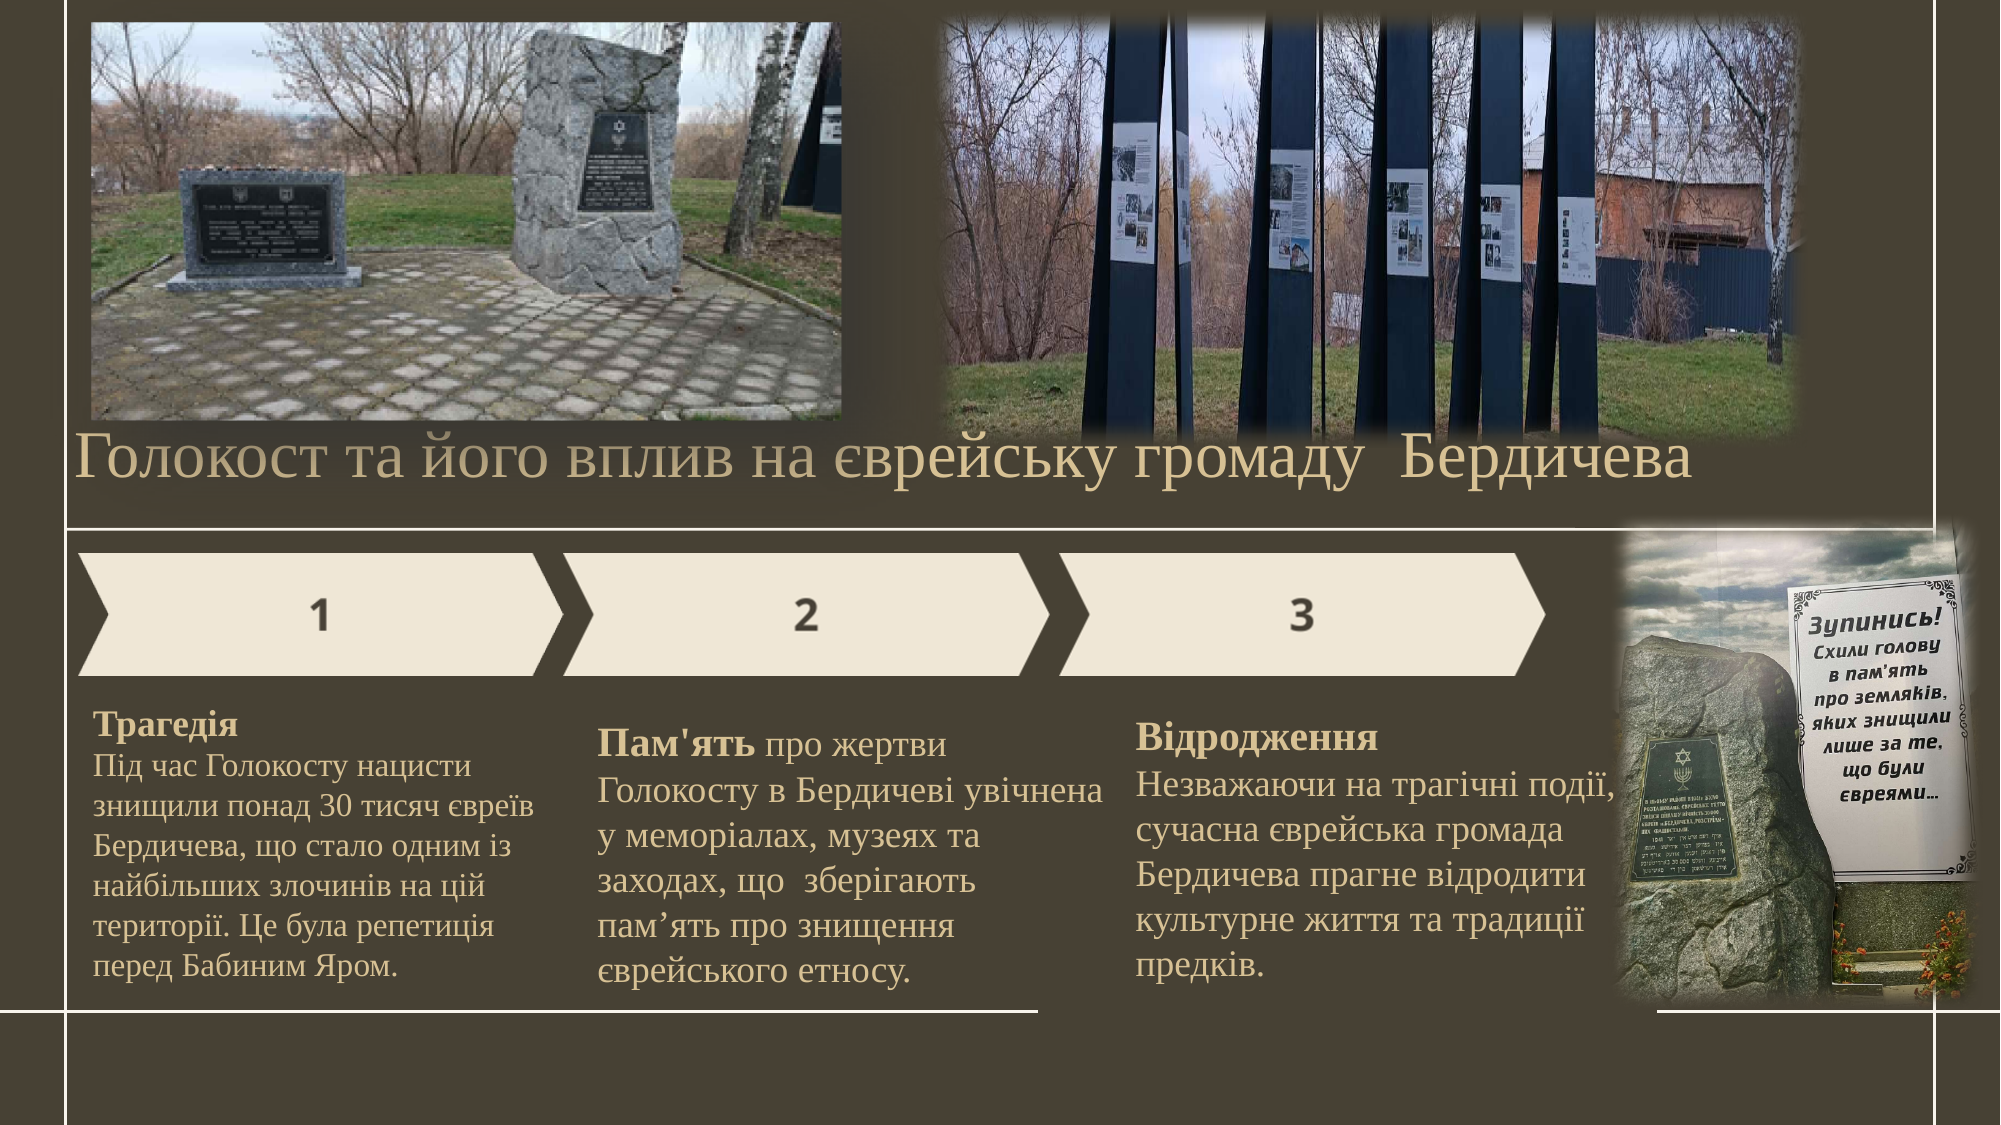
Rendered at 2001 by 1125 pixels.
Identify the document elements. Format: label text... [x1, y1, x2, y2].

picture [23, 0, 1808, 551]
picture [78, 553, 1050, 676]
text_box Трагедія Під час Голокосту нацисти знищили понад 30 тисяч євреїв Бердичева, що стало одним із найбільших злочинів на цій території. Це була репетиція перед Бабиним Яром. [78, 691, 579, 991]
picture [1059, 553, 1546, 676]
text_box Відродження Незважаючи на трагічні події, сучасна єврейська громада Бердичева прагне відродити культурне життя та традиції предків. [1120, 701, 1608, 991]
text_box Пам'ять про жертви Голокосту в Бердичеві увічнена у меморіалах, музеях та заходах, що зберігають пам’ять про знищення єврейського етносу. [582, 707, 1121, 998]
picture [1608, 512, 1983, 1011]
title Голокост та його вплив на єврейську громаду Бердичева [59, 448, 1760, 580]
